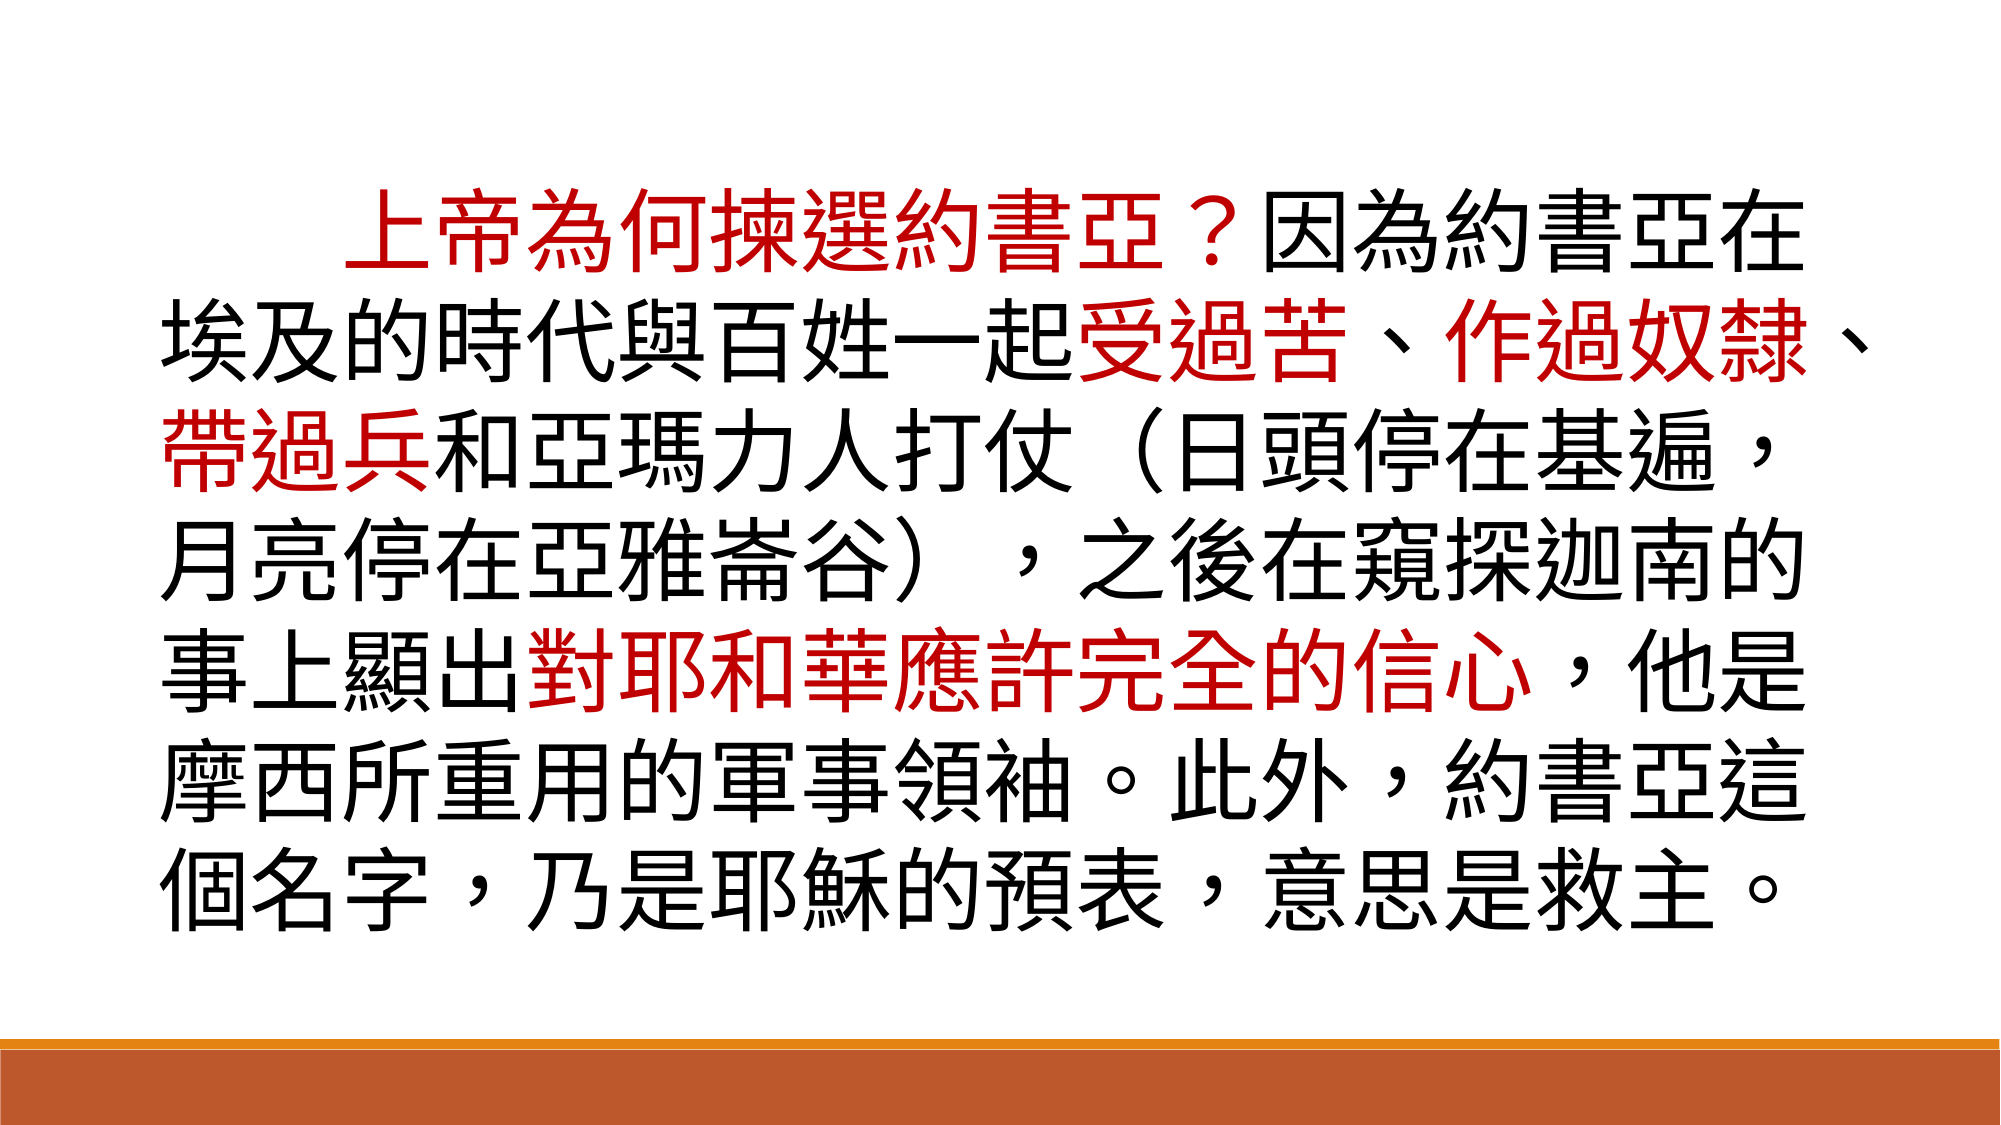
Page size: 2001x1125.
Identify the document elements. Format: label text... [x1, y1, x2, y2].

text_box 上帝為何揀選約書亞？因為約書亞在埃及的時代與百姓一起受過苦、作過奴隸、帶過兵和亞瑪力人打仗（日頭停在基遍，月亮停在亞雅崙谷），之後在窺探迦南的事上顯出對耶和華應許完全的信心，他是摩西所重用的軍事領袖。此外，約書亞這個名字，乃是耶穌的預表，意思是救主。 [143, 166, 1857, 951]
